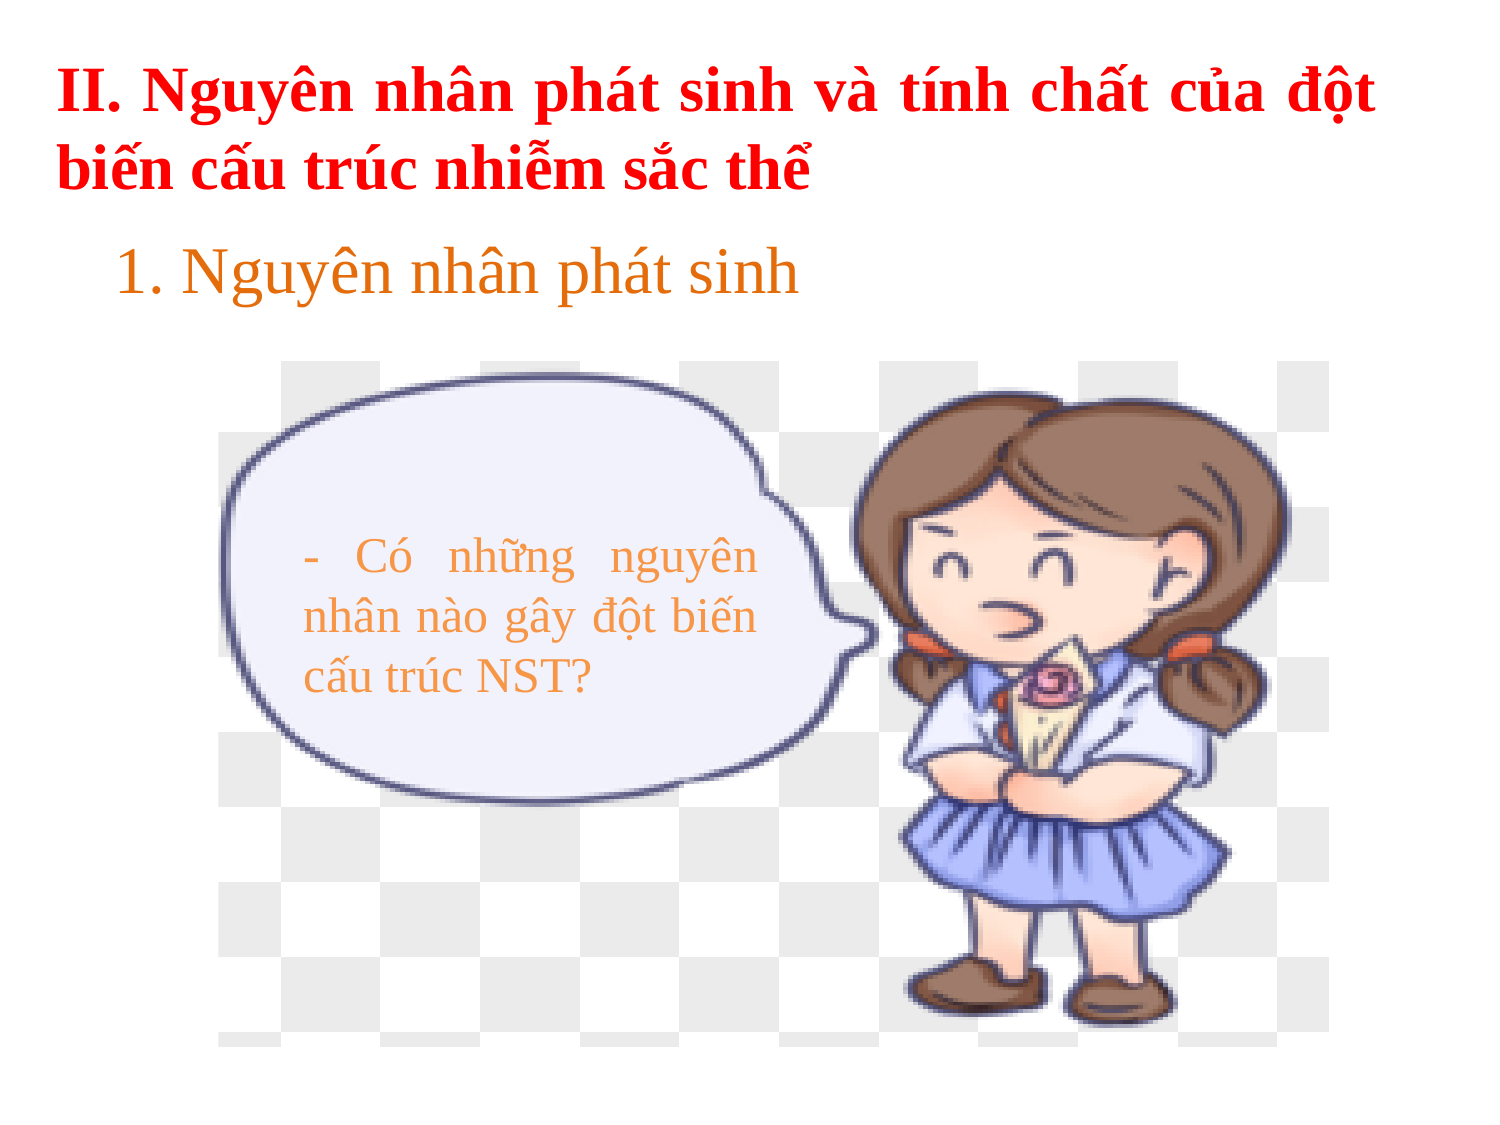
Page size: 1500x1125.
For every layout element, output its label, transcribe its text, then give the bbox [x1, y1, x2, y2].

text_box 1. Nguyên nhân phát sinh [100, 219, 1049, 315]
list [218, 361, 1330, 1047]
text_box II. Nguyên nhân phát sinh và tính chất của đột biến cấu trúc nhiễm sắc thể [41, 30, 1392, 219]
